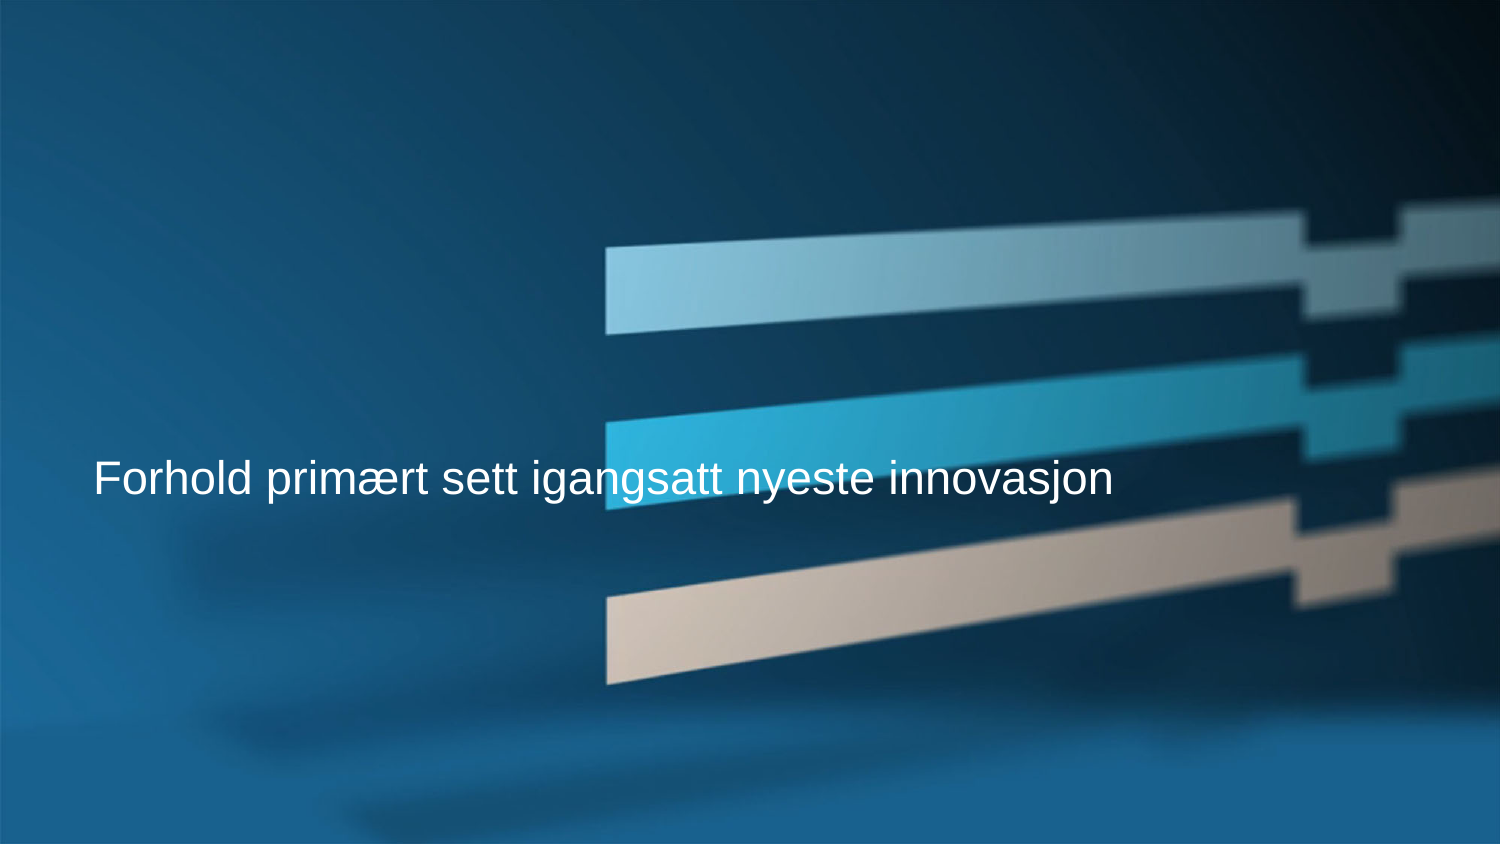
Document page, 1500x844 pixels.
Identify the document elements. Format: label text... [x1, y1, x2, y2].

text_box Forhold primært sett igangsatt nyeste innovasjon [78, 439, 1132, 511]
picture [0, 0, 1500, 844]
